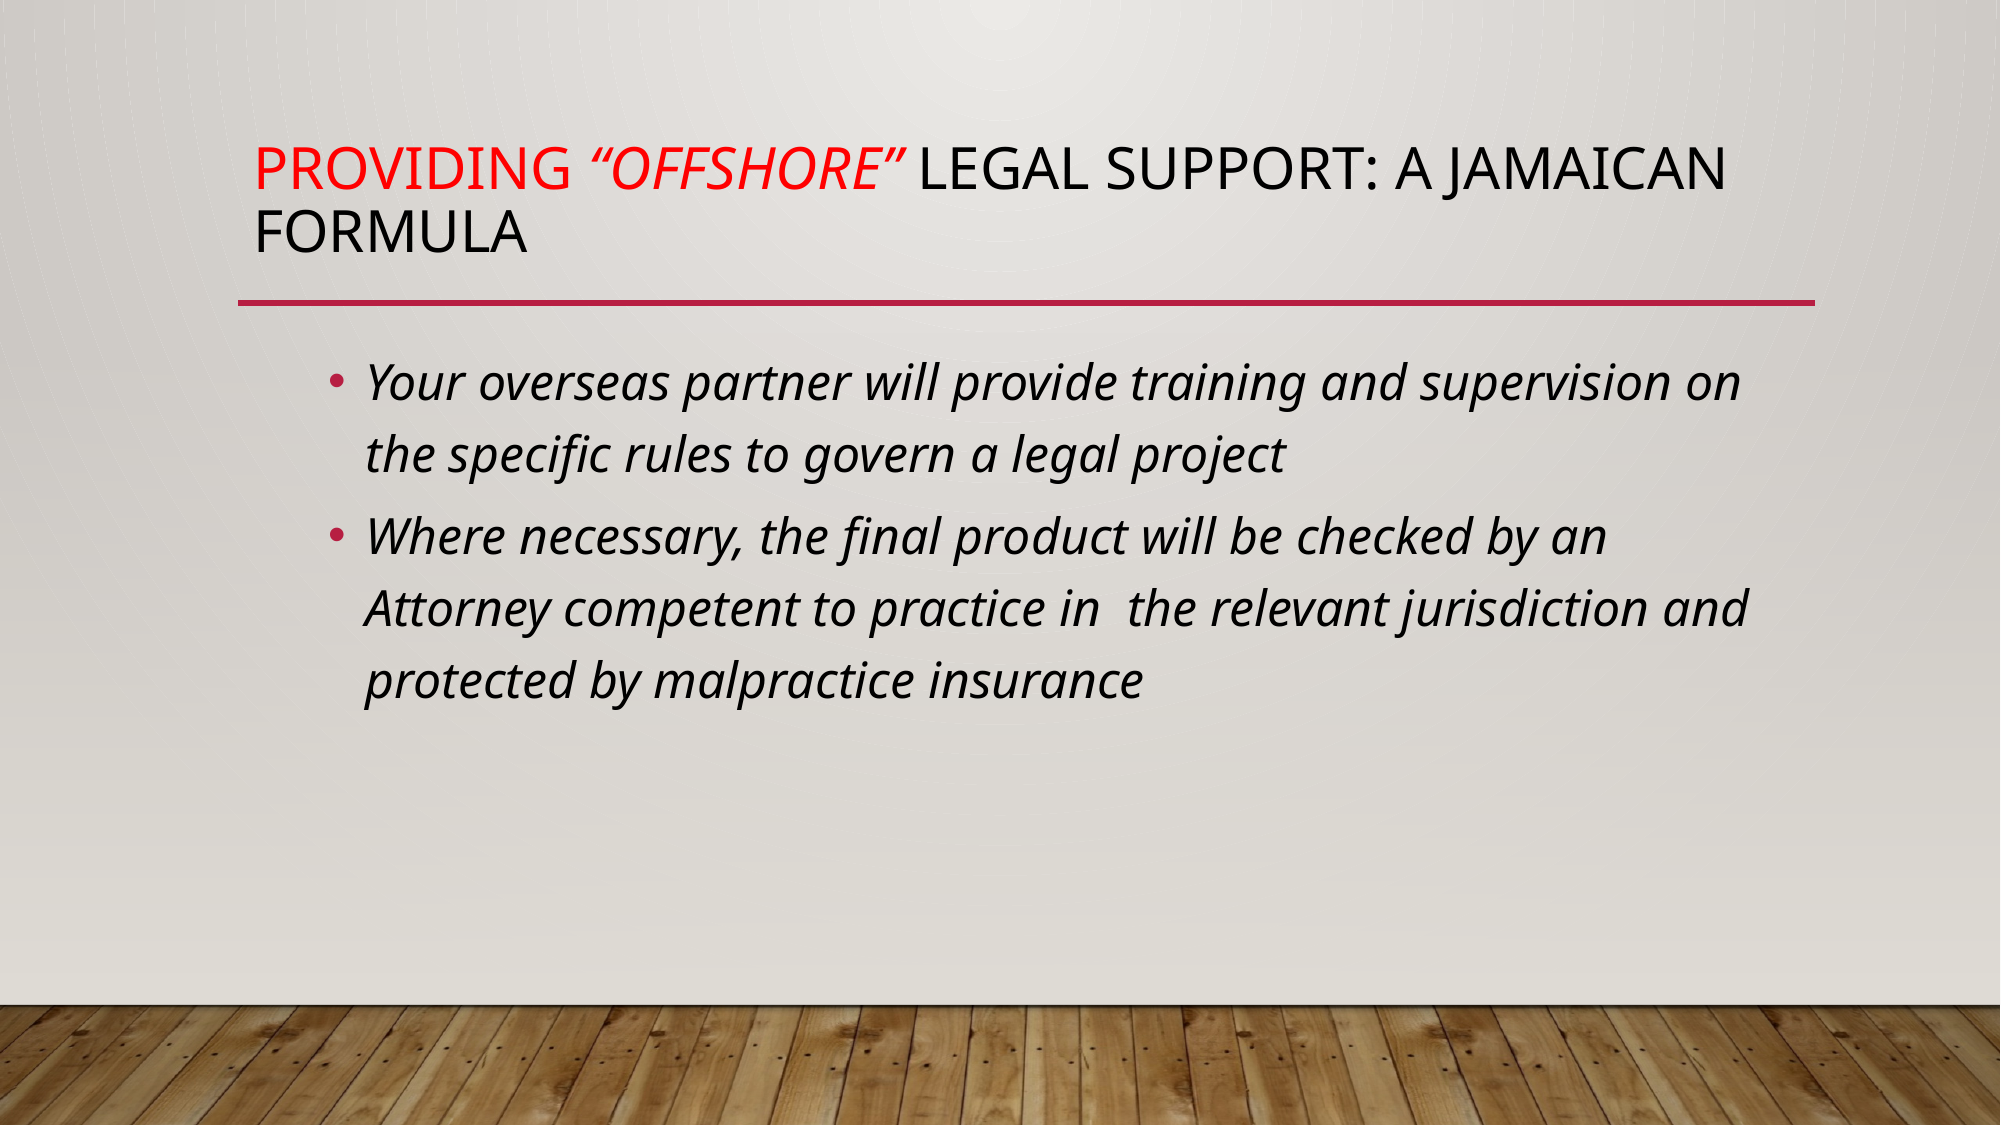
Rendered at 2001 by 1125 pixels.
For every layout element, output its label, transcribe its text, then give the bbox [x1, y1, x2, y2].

picture [0, 1005, 2000, 1125]
list Your overseas partner will provide training and supervision on the specific rules to govern a legal project Where necessary, the final product will be checked by an Attorney competent to practice in the relevant jurisdiction and protected by malpractice insurance [238, 330, 1814, 897]
title Providing “OFFSHORE” LEGAL SUPPORT: a Jamaican formula [238, 131, 1814, 305]
